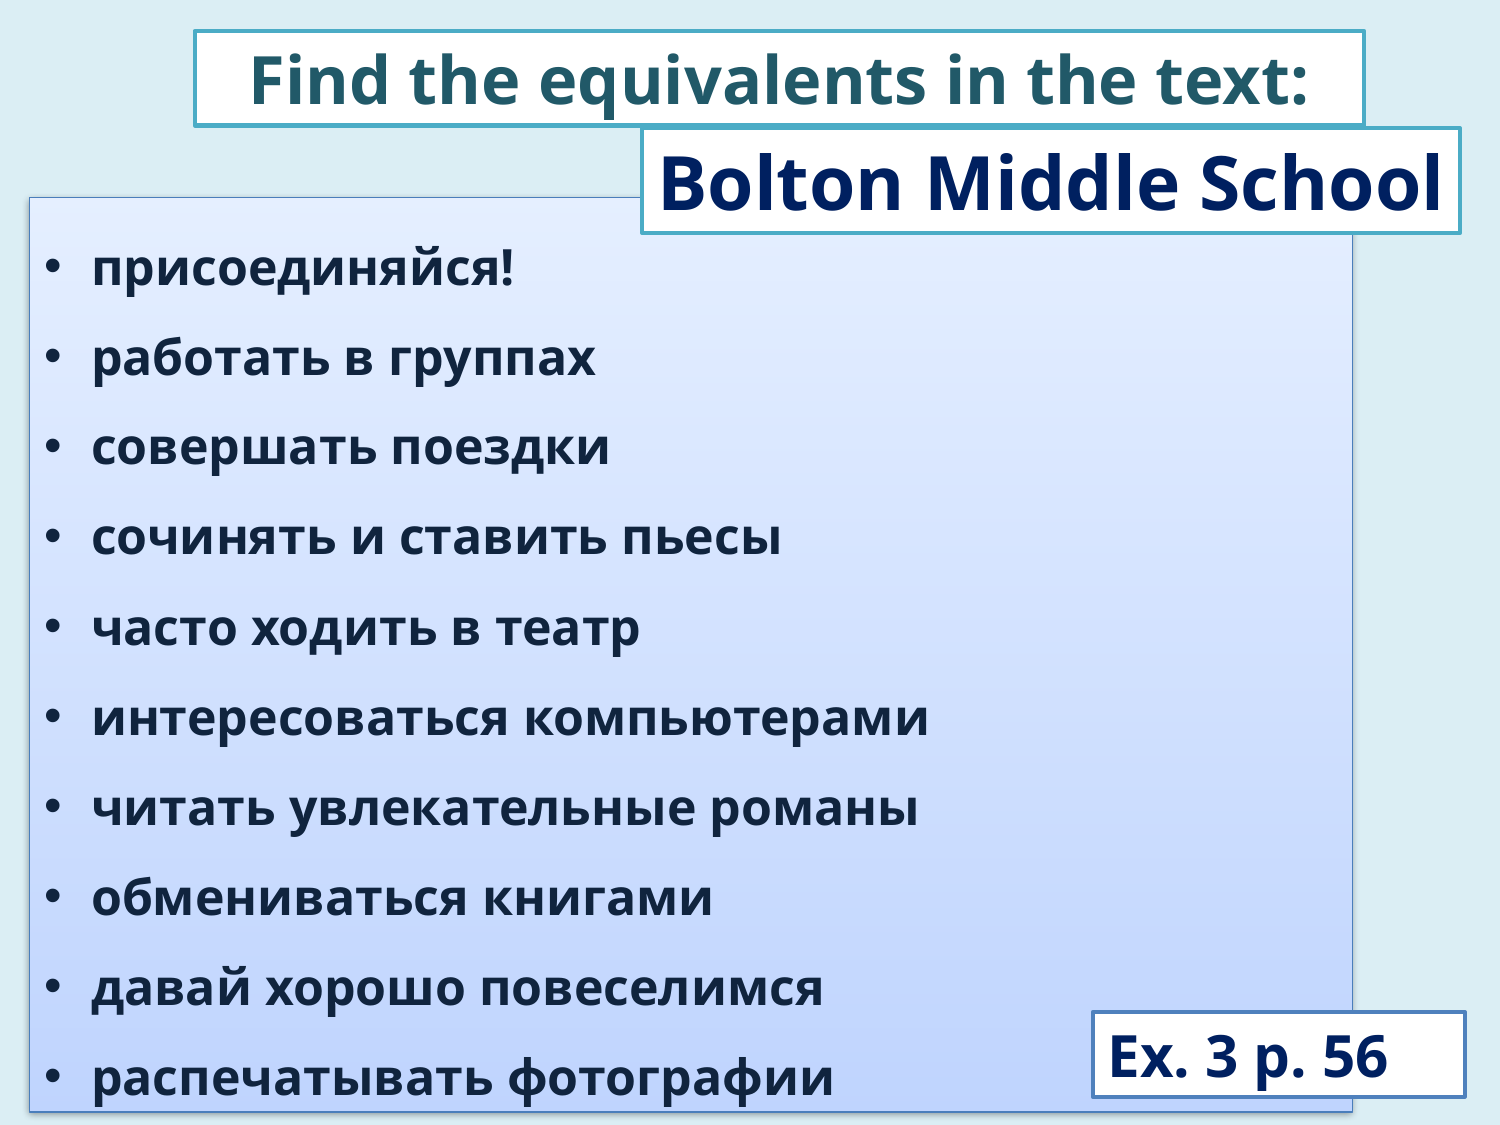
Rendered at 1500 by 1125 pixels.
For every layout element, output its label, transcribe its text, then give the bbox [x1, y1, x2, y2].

text_box Bolton Middle School [640, 126, 1462, 235]
text_box присоединяйся! работать в группах совершать поездки сочинять и ставить пьесы часто ходить в театр интересоваться компьютерами читать увлекательные романы обмениваться книгами давай хорошо повеселимся распечатывать фотографии [29, 197, 1353, 1113]
text_box Ex. 3 p. 56 [1091, 1010, 1467, 1099]
text_box Find the equivalents in the text: [193, 29, 1366, 128]
